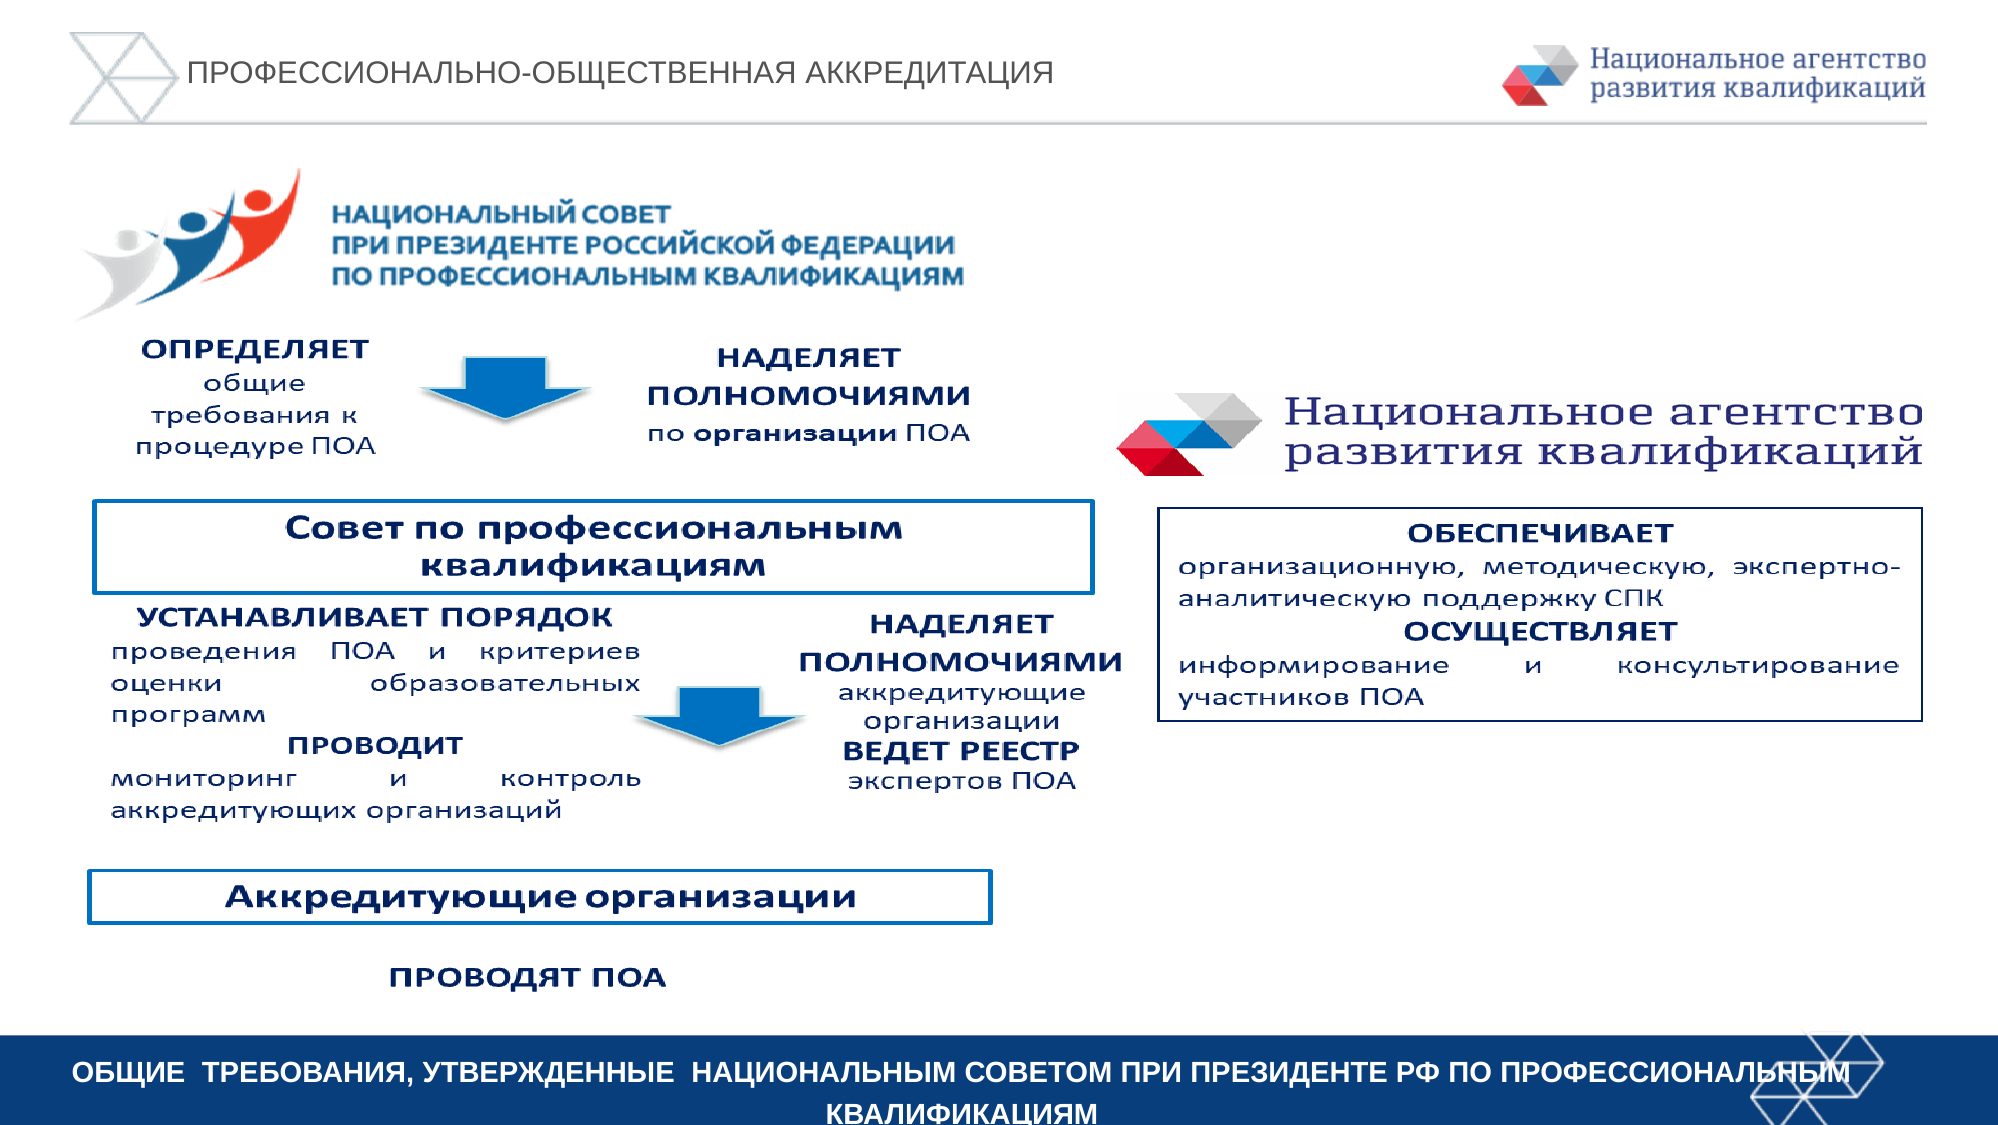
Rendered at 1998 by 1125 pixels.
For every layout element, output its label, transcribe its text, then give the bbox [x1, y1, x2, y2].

picture [69, 32, 1929, 127]
text_box ПРОФЕССИОНАЛЬНО-ОБЩЕСТВЕННАЯ АККРЕДИТАЦИЯ [179, 37, 1725, 98]
picture [67, 167, 1925, 1012]
text_box общие требования, утвержденные национальным советом при президенте рф по профессиональным квалификациям [0, 1039, 1925, 1125]
picture [1750, 1028, 1886, 1039]
